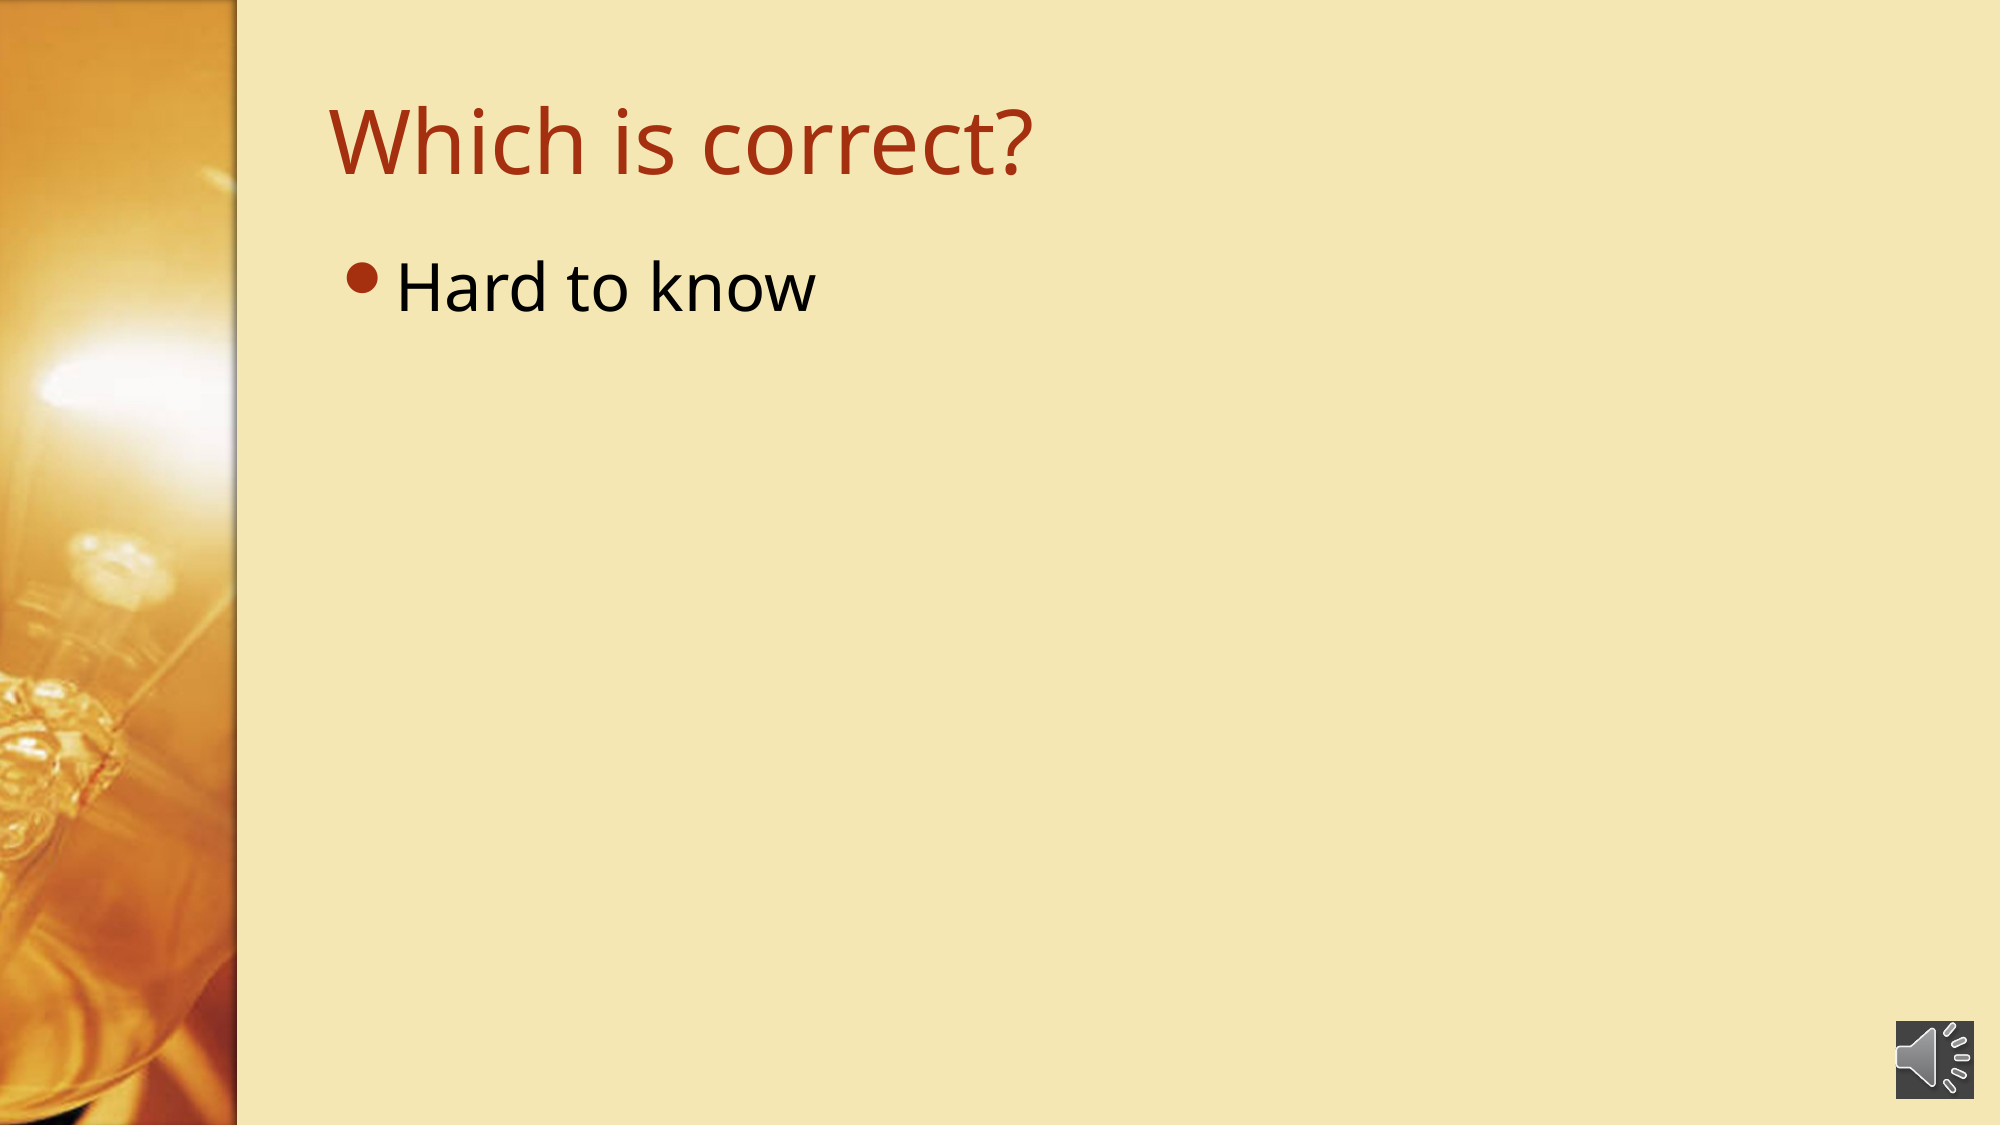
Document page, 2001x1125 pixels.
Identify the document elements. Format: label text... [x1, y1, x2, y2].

picture [0, 0, 237, 1125]
picture [1894, 1019, 1975, 1100]
title Which is correct? [313, 45, 1954, 233]
list Hard to know [313, 237, 1954, 1025]
